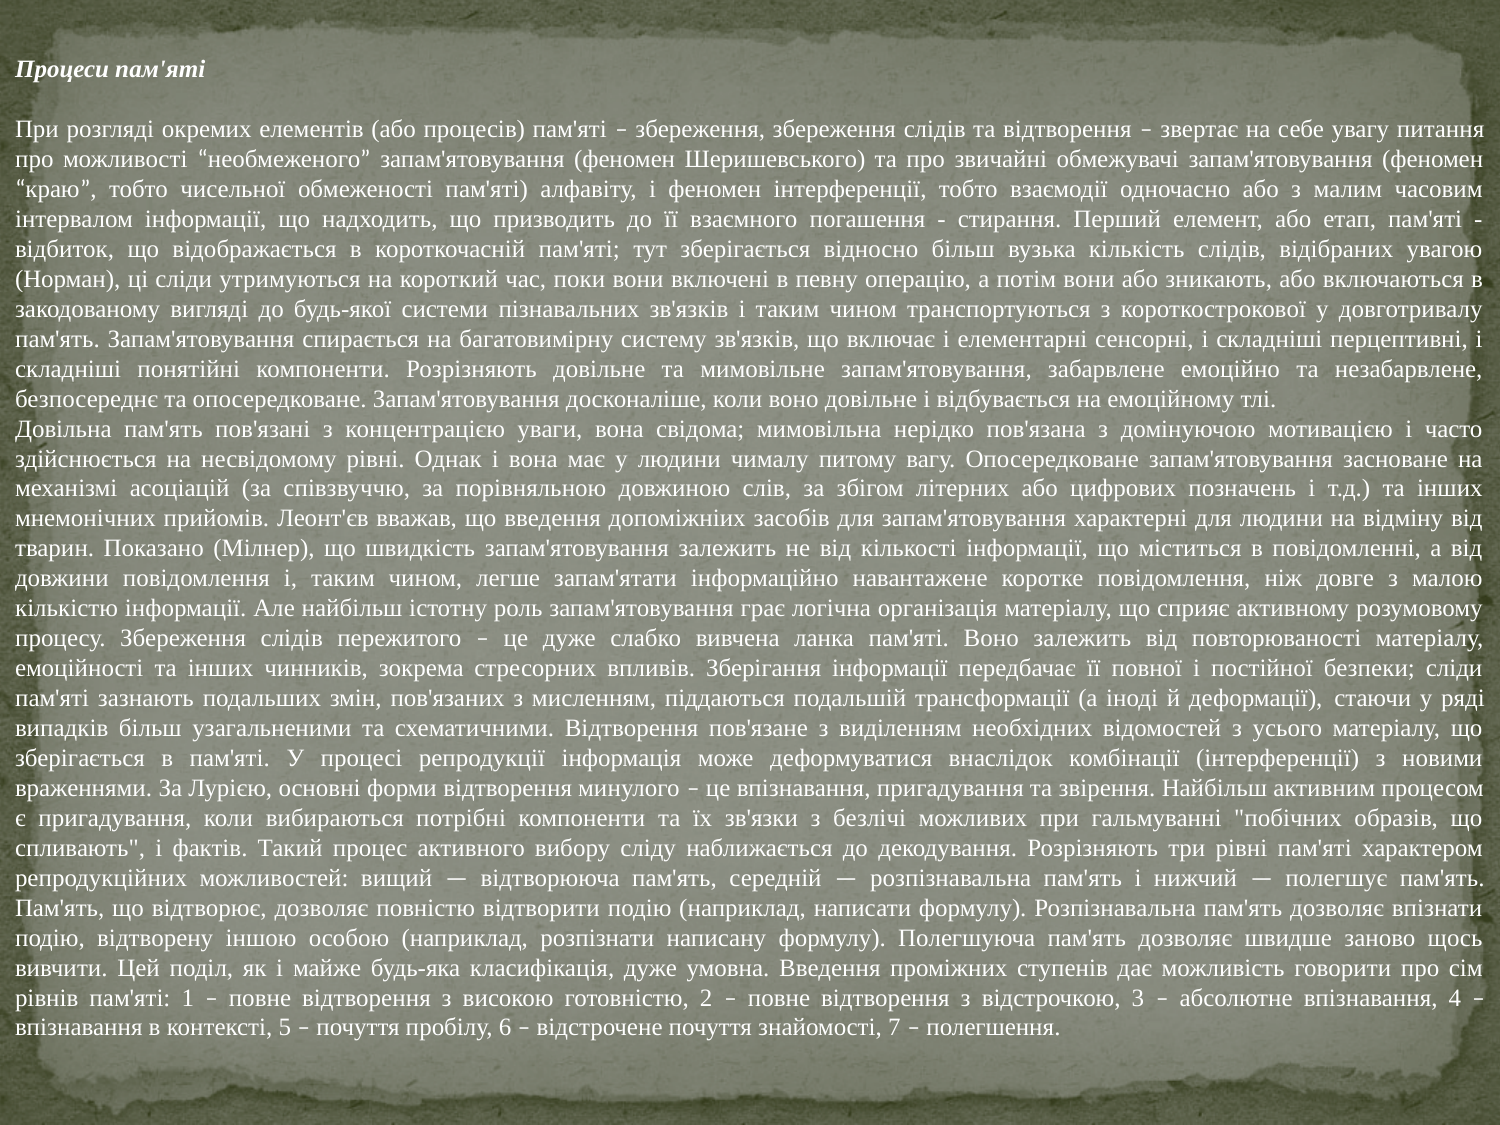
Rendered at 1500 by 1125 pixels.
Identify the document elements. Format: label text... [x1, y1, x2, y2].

text_box Процеси пам'яті При розгляді окремих елементів (або процесів) пам'яті – збереження, збереження слідів та відтворення – звертає на себе увагу питання про можливості “необмеженого” запам'ятовування (феномен Шеришевського) та про звичайні обмежувачі запам'ятовування (феномен “краю”, тобто чисельної обмеженості пам'яті) алфавіту, і феномен інтерференції, тобто взаємодії одночасно або з малим часовим інтервалом інформації, що надходить, що призводить до її взаємного погашення - стирання. Перший елемент, або етап, пам'яті - відбиток, що відображається в короткочасній пам'яті; тут зберігається відносно більш вузька кількість слідів, відібраних увагою (Норман), ці сліди утримуються на короткий час, поки вони включені в певну операцію, а потім вони або зникають, або включаються в закодованому вигляді до будь-якої системи пізнавальних зв'язків і таким чином транспортуються з короткострокової у довготривалу пам'ять. Запам'ятовування спирається на багатовимірну систему зв'язків, що включає і елементарні сенсорні, і складніші перцептивні, і складніші понятійні компоненти. Розрізняють довільне та мимовільне запам'ятовування, забарвлене емоційно та незабарвлене, безпосереднє та опосередковане. Запам'ятовування досконаліше, коли воно довільне і відбувається на емоційному тлі. Довільна пам'ять пов'язані з концентрацією уваги, вона свідома; мимовільна нерідко пов'язана з домінуючою мотивацією і часто здійснюється на несвідомому рівні. Однак і вона має у людини чималу питому вагу. Опосередковане запам'ятовування засноване на механізмі асоціацій (за співзвуччю, за порівняльною довжиною слів, за збігом літерних або цифрових позначень і т.д.) та інших мнемонічних прийомів. Леонт'єв вважав, що введення допоміжніих засобів для запам'ятовування характерні для людини на відміну від тварин. Показано (Мілнер), що швидкість запам'ятовування залежить не від кількості інформації, що міститься в повідомленні, а від довжини повідомлення і, таким чином, легше запам'ятати інформаційно навантажене коротке повідомлення, ніж довге з малою кількістю інформації. Але найбільш істотну роль запам'ятовування грає логічна організація матеріалу, що сприяє активному розумовому процесу. Збереження слідів пережитого – це дуже слабко вивчена ланка пам'яті. Воно залежить від повторюваності матеріалу, емоційності та інших чинників, зокрема стресорних впливів. Зберігання інформації передбачає її повної і постійної безпеки; сліди пам'яті зазнають подальших змін, пов'язаних з мисленням, піддаються подальшій трансформації (а іноді й деформації), стаючи у ряді випадків більш узагальненими та схематичними. Відтворення пов'язане з виділенням необхідних відомостей з усього матеріалу, що зберігається в пам'яті. У процесі репродукції інформація може деформуватися внаслідок комбінації (інтерференції) з новими враженнями. За Лурією, основні форми відтворення минулого – це впізнавання, пригадування та звірення. Найбільш активним процесом є пригадування, коли вибираються потрібні компоненти та їх зв'язки з безлічі можливих при гальмуванні "побічних образів, що спливають", і фактів. Такий процес активного вибору сліду наближається до декодування. Розрізняють три рівні пам'яті характером репродукційних можливостей: вищий — відтворююча пам'ять, середній — розпізнавальна пам'ять і нижчий — полегшує пам'ять. Пам'ять, що відтворює, дозволяє повністю відтворити подію (наприклад, написати формулу). Розпізнавальна пам'ять дозволяє впізнати подію, відтворену іншою особою (наприклад, розпізнати написану формулу). Полегшуюча пам'ять дозволяє швидше заново щось вивчити. Цей поділ, як і майже будь-яка класифікація, дуже умовна. Введення проміжних ступенів дає можливість говорити про сім рівнів пам'яті: 1 – повне відтворення з високою готовністю, 2 – повне відтворення з відстрочкою, 3 – абсолютне впізнавання, 4 – впізнавання в контексті, 5 – почуття пробілу, 6 – відстрочене почуття знайомості, 7 – полегшення. [0, 45, 1500, 1049]
